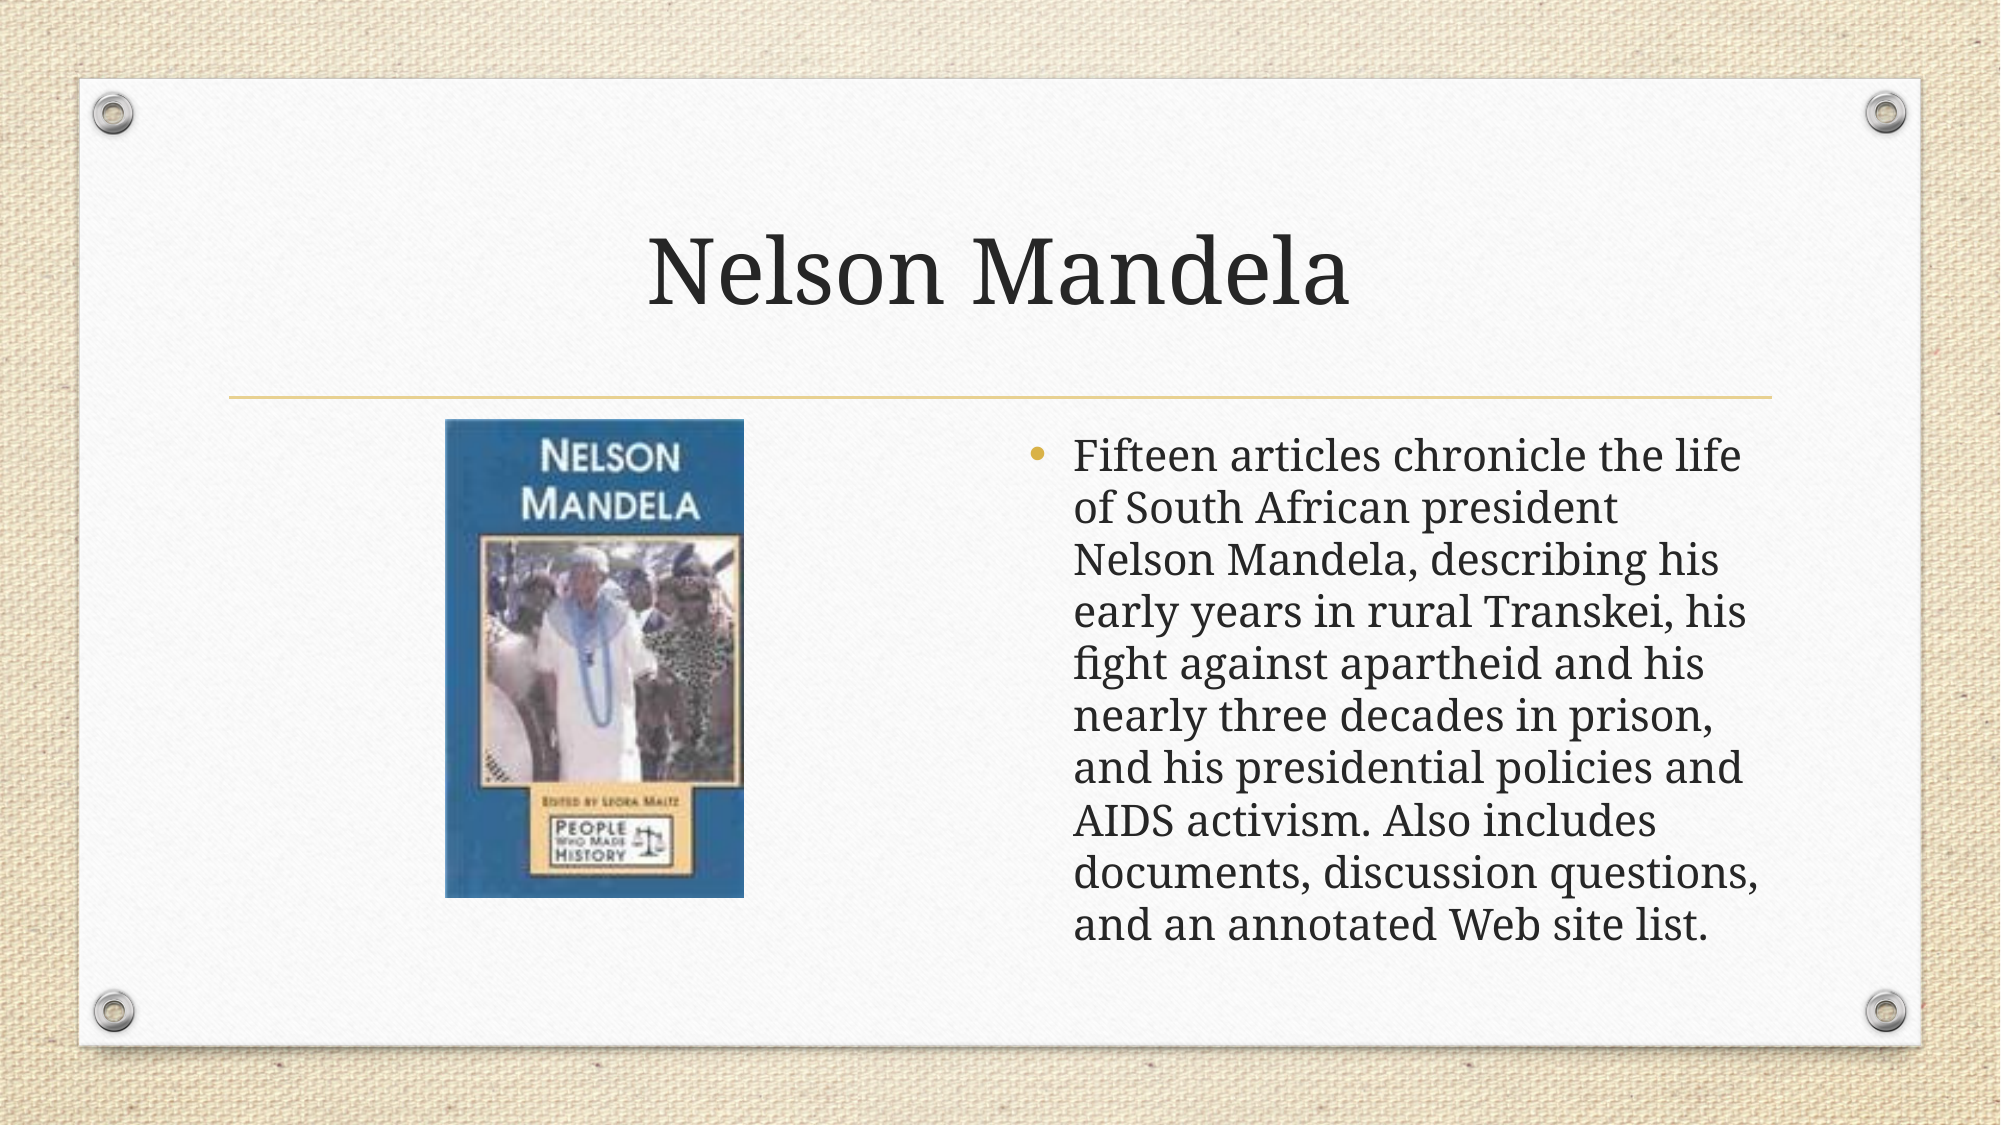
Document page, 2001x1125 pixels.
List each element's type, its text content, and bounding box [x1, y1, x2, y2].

list Fifteen articles chronicle the life of South African president Nelson Mandela, describing his early years in rural Transkei, his fight against apartheid and his nearly three decades in prison, and his presidential policies and AIDS activism. Also includes documents, discussion questions, and an annotated Web site list. [1013, 420, 1788, 963]
picture [0, 0, 2001, 1125]
title Nelson Mandela [212, 161, 1788, 375]
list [445, 419, 745, 899]
